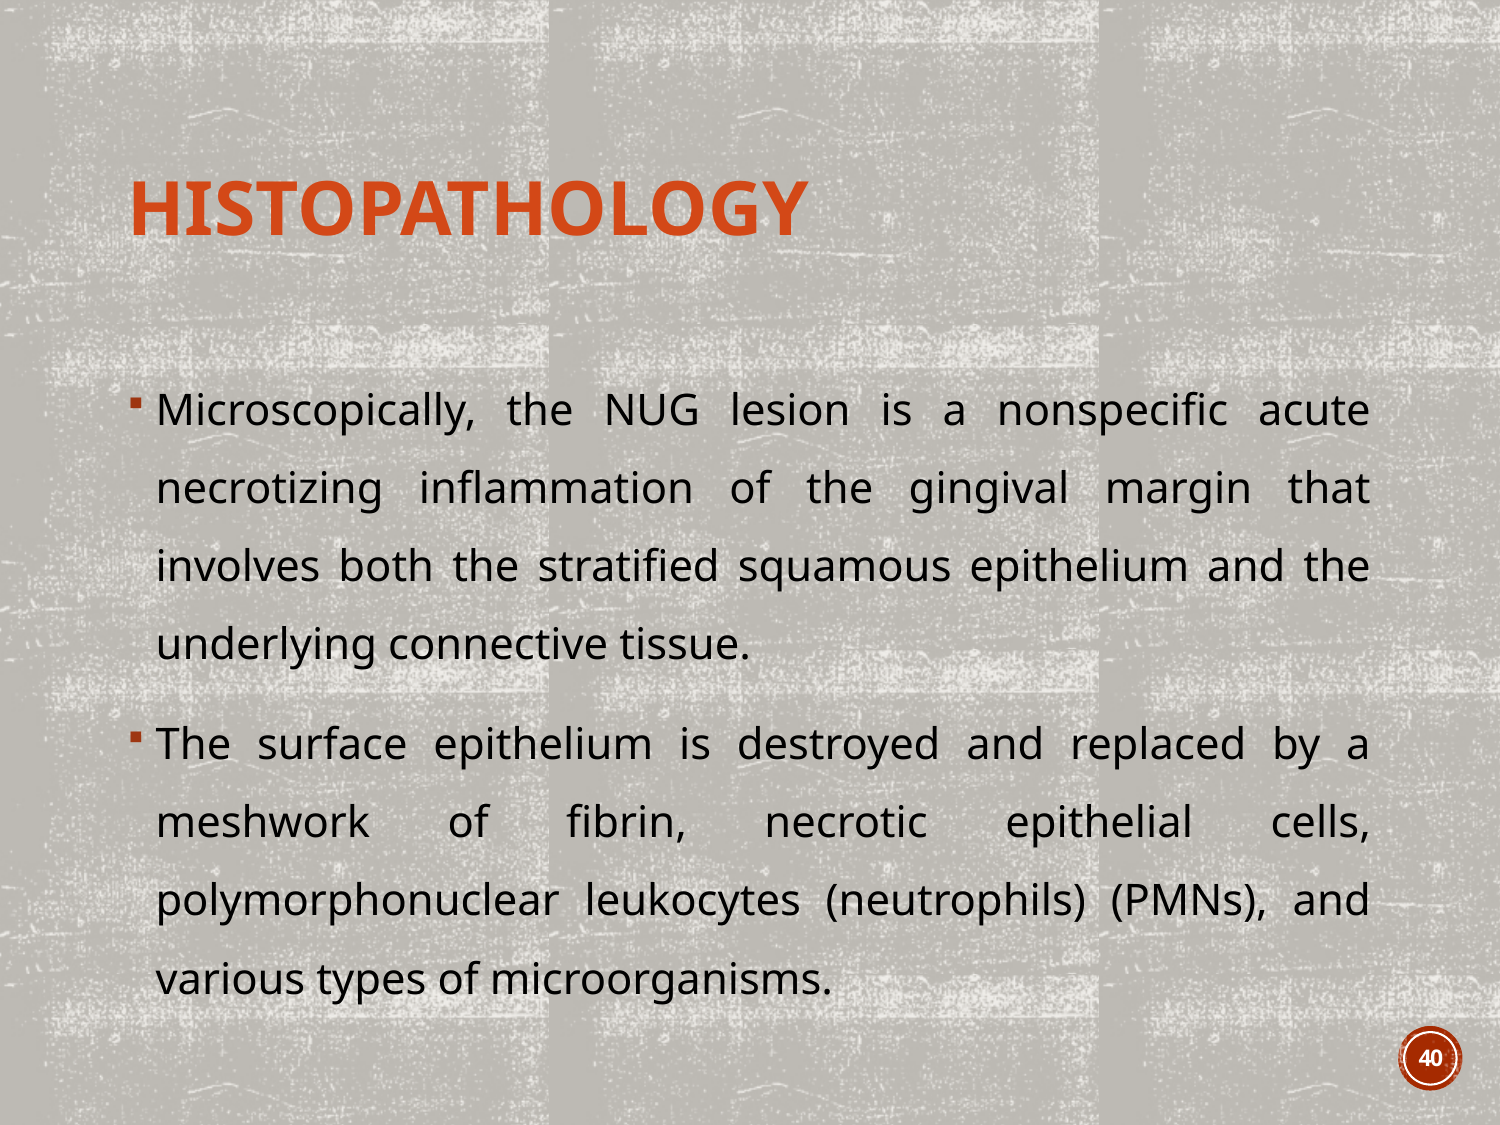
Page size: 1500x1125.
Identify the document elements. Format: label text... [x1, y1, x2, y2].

slide_number 40 [1391, 1028, 1471, 1089]
list Microscopically, the NUG lesion is a nonspecific acute necrotizing inflammation of the gingival margin that involves both the stratified squamous epithelium and the underlying connective tissue. The surface epithelium is destroyed and replaced by a meshwork of fibrin, necrotic epithelial cells, polymorphonuclear leukocytes (neutrophils) (PMNs), and various types of microorganisms. [112, 348, 1388, 1013]
title Histopathology [112, 79, 1388, 344]
